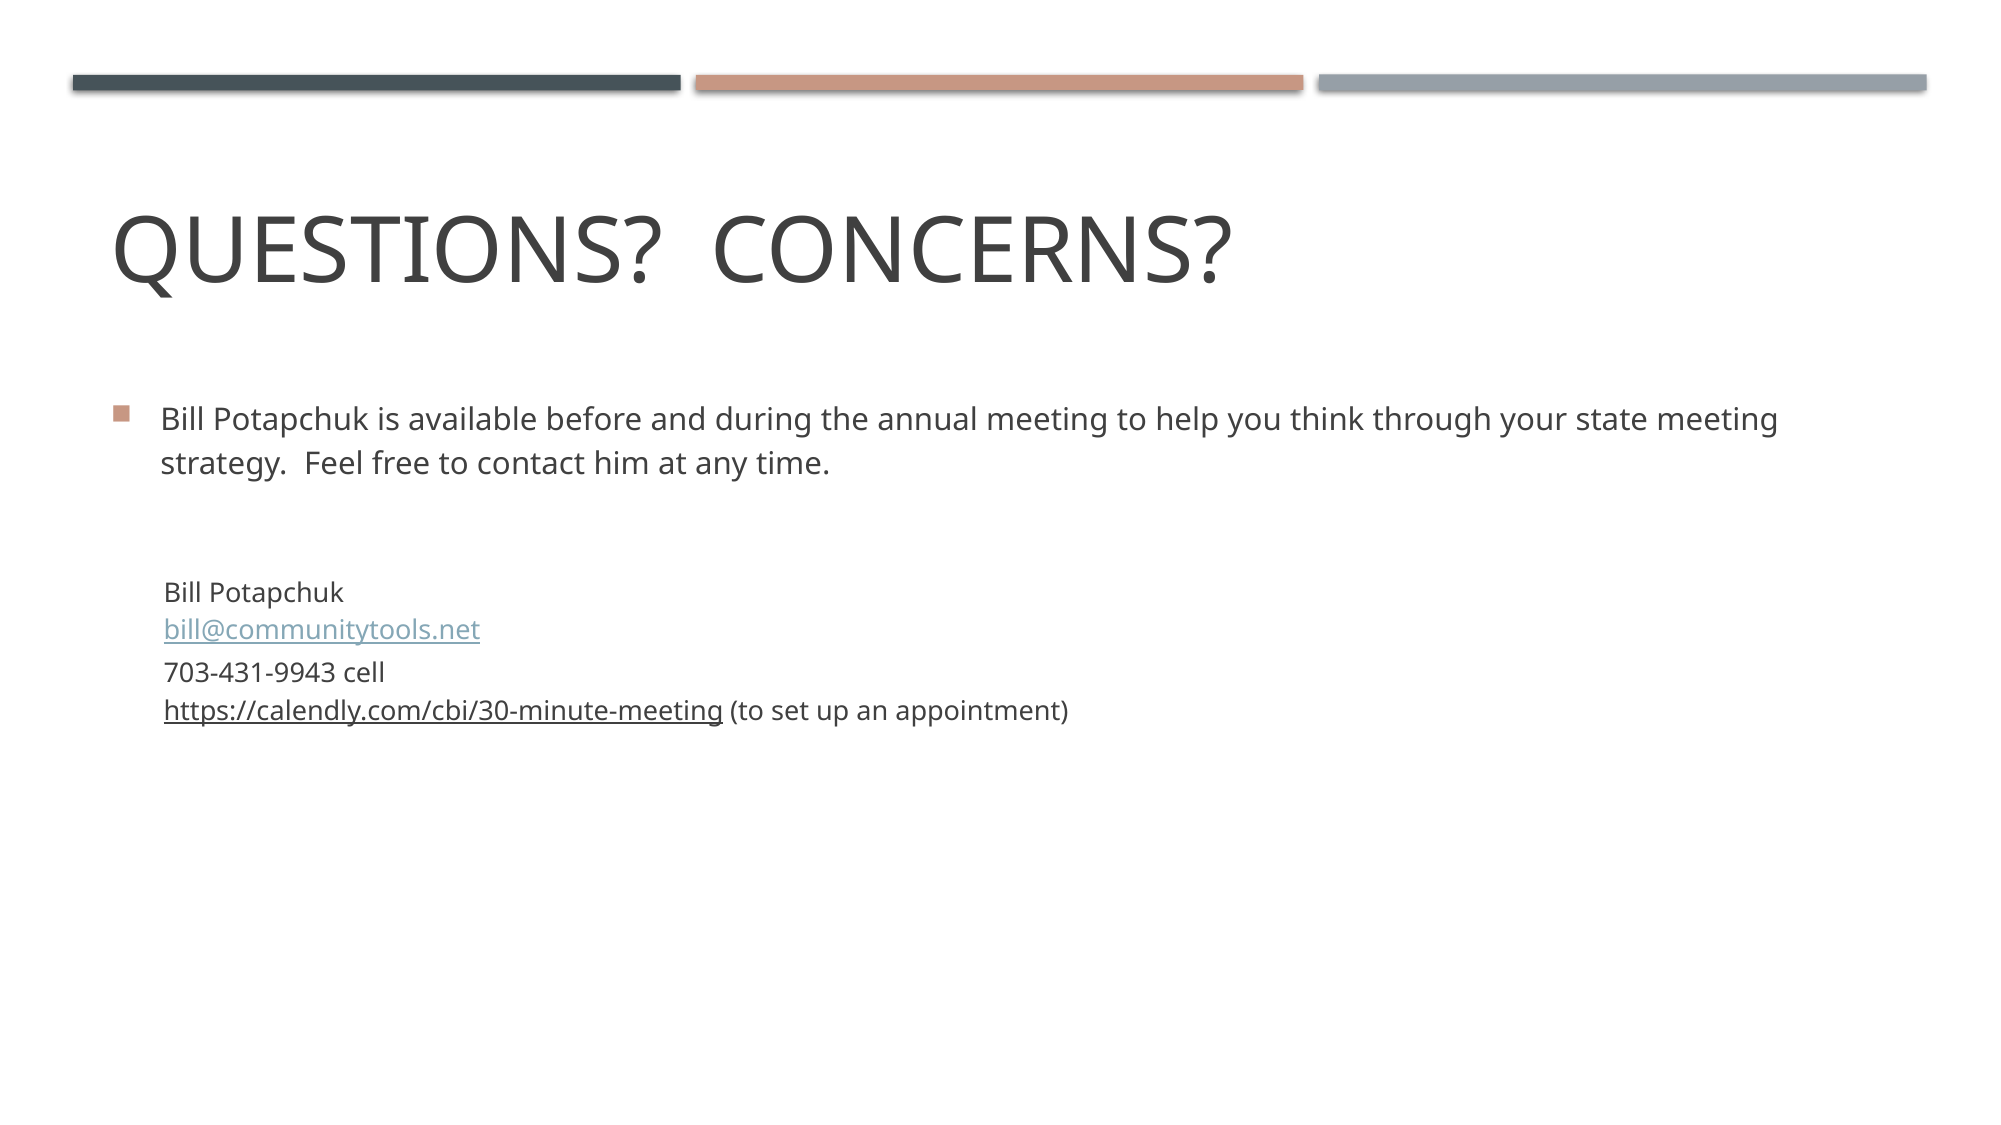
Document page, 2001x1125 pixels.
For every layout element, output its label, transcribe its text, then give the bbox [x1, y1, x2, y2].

title Questions? Concerns? [95, 115, 1905, 311]
list Bill Potapchuk is available before and during the annual meeting to help you think through your state meeting strategy. Feel free to contact him at any time. Bill Potapchuk bill@communitytools.net 703-431-9943 cell https://calendly.com/cbi/30-minute-meeting (to set up an appointment) [95, 383, 1905, 981]
